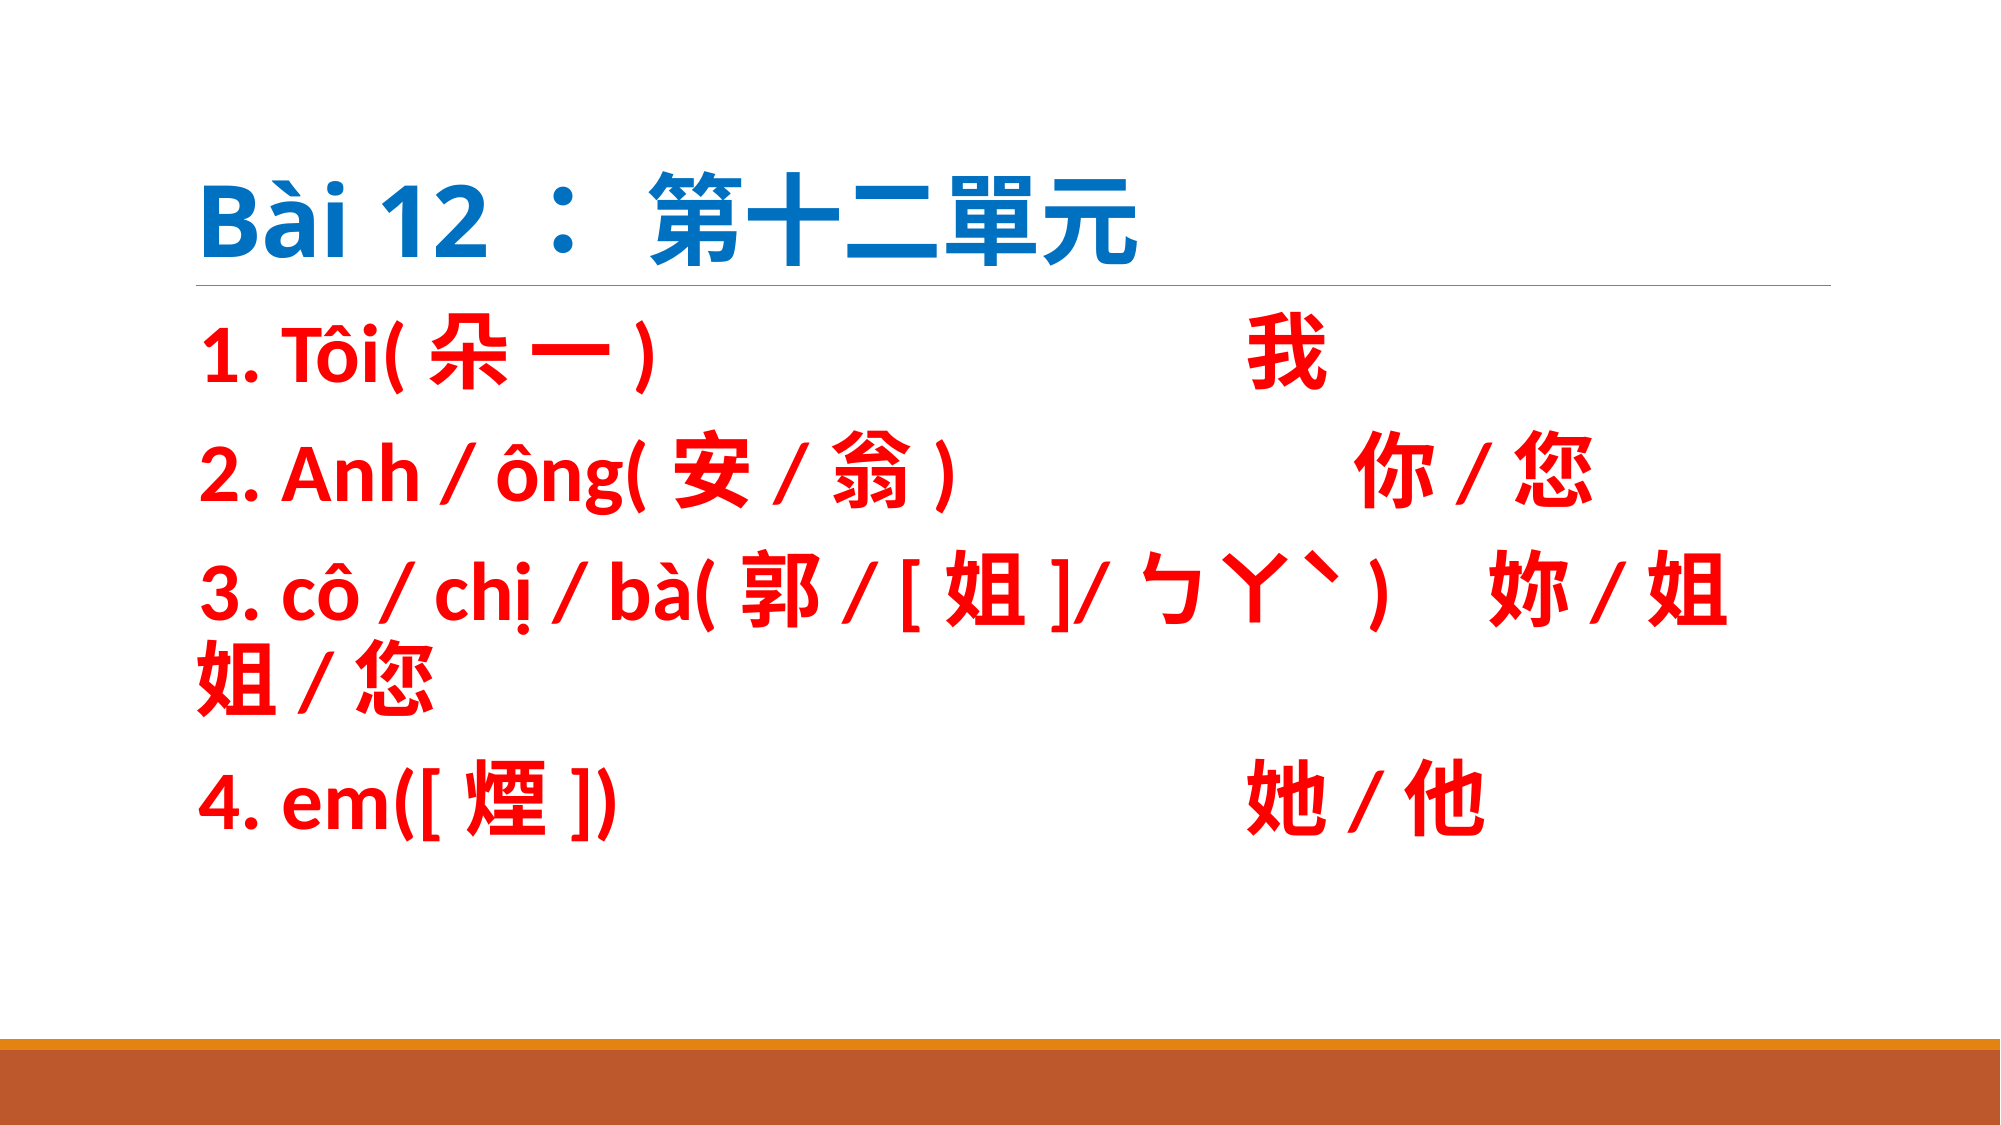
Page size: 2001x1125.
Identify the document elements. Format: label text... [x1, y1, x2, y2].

title Bài 12： 第十二單元 [180, 47, 1830, 285]
list 1. Tôi(朵 一) 我 2. Anh / ông(安/翁) 你/您 3. cô / chị / bà(郭/ [姐]/ㄅㄚˋ) 妳/姐姐/您 4. em([煙]) 她/他 [180, 302, 1938, 963]
